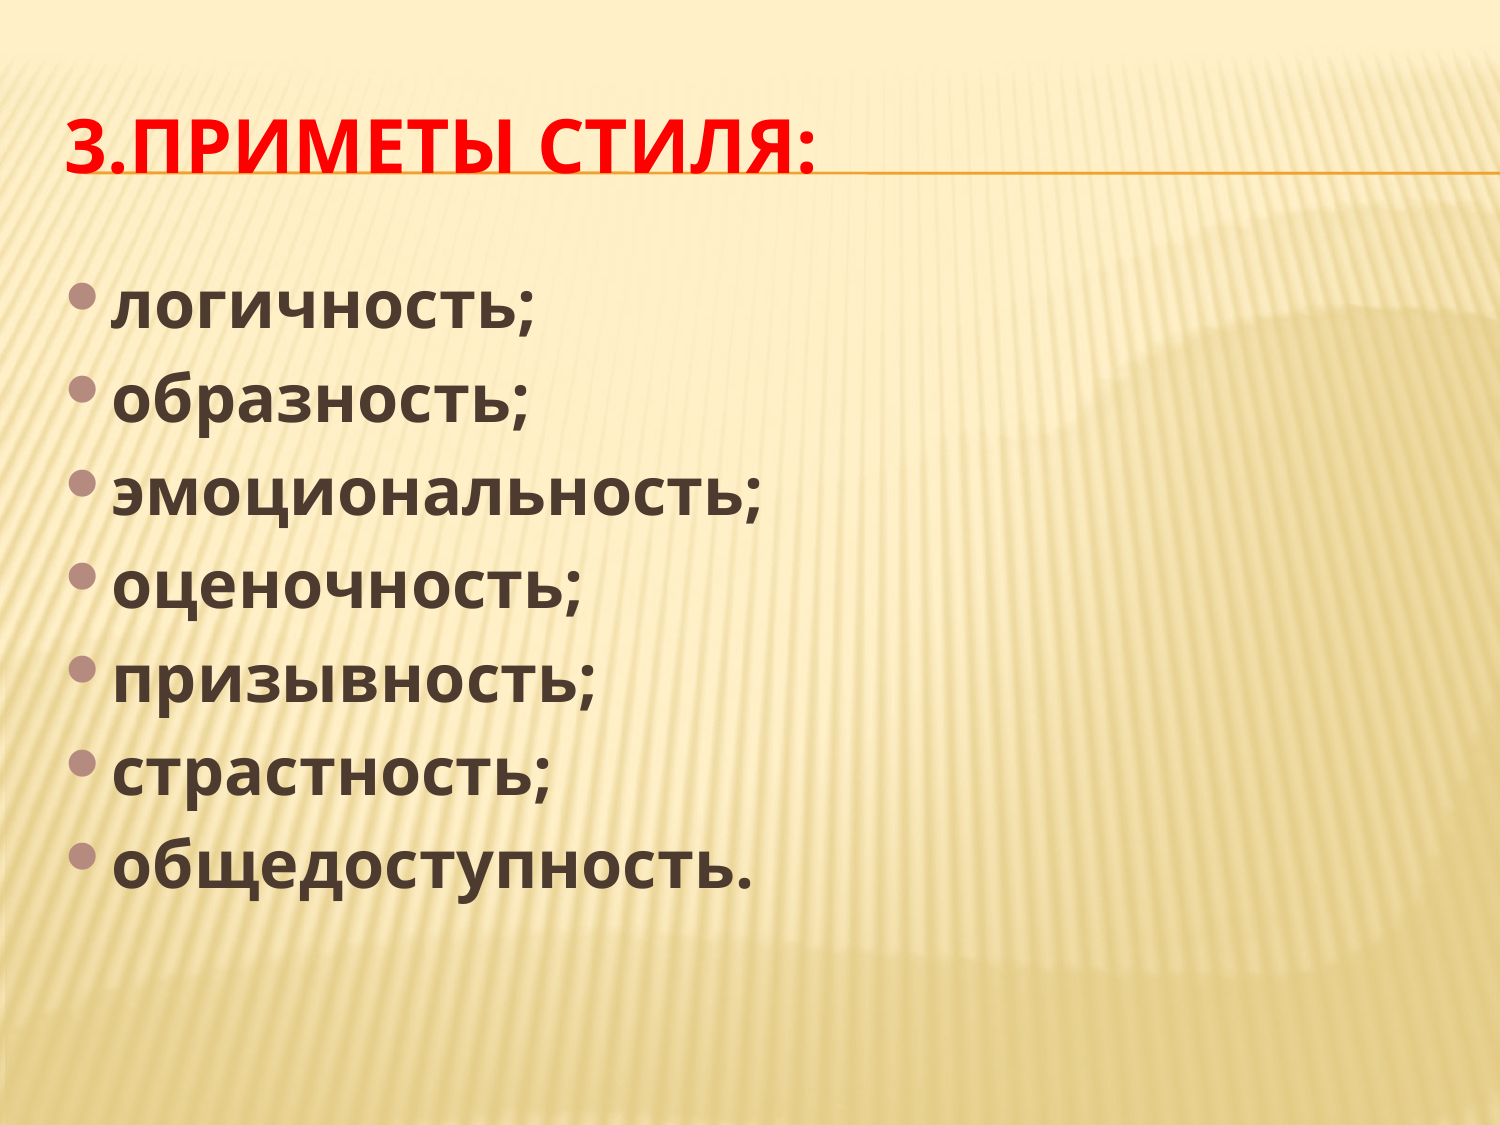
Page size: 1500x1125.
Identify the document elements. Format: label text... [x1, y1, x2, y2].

list логичность; образность; эмоциональность; оценочность; призывность; страстность; общедоступность. [50, 254, 1475, 998]
title 3.Приметы стиля: [50, 75, 1475, 213]
